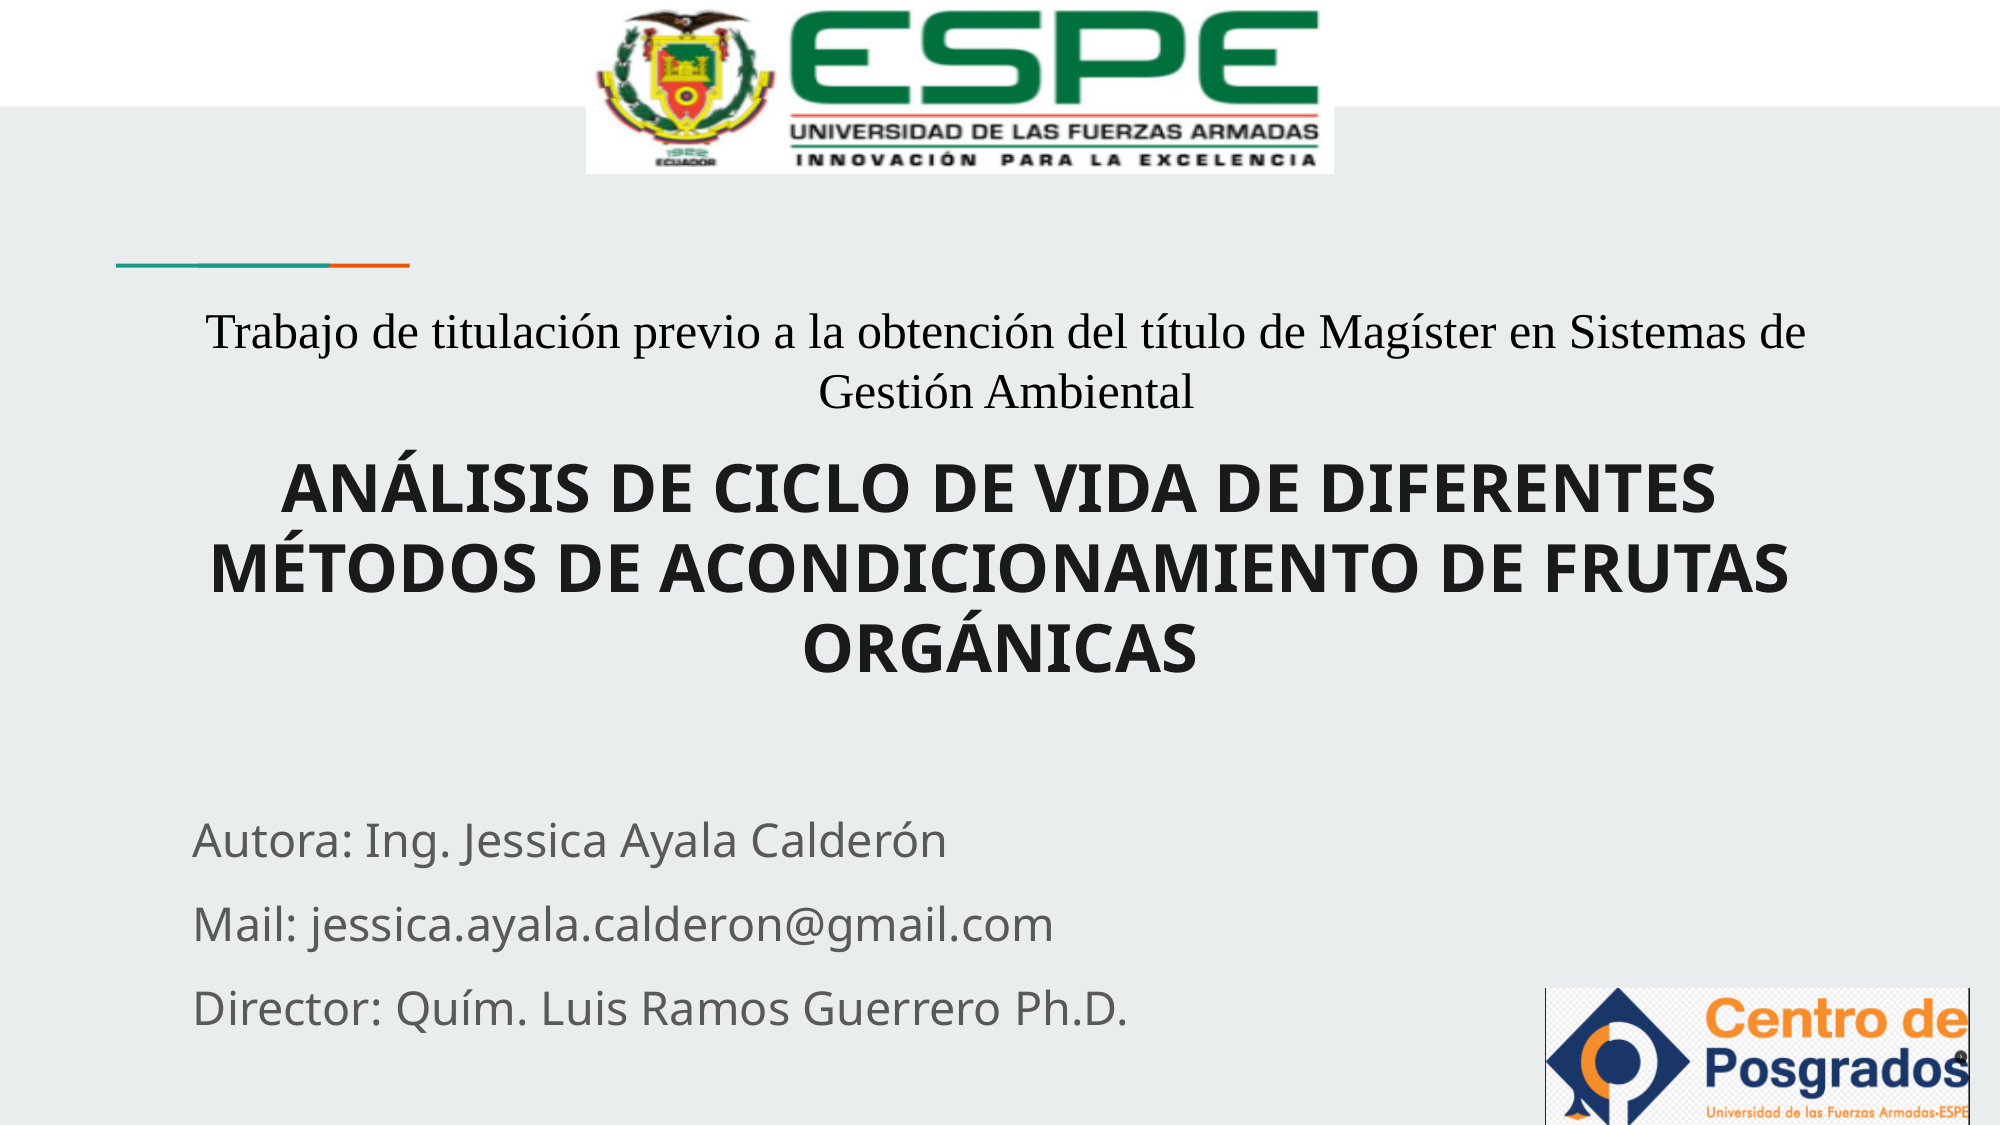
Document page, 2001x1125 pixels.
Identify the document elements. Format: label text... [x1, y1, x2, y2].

picture [1545, 988, 1970, 1125]
text_box Trabajo de titulación previo a la obtención del título de Magíster en Sistemas de Gestión Ambiental [172, 291, 1841, 427]
subtitle Autora: Ing. Jessica Ayala Calderón Mail: jessica.ayala.calderon@gmail.com Director: Quím. Luis Ramos Guerrero Ph.D. [172, 762, 1855, 1107]
picture [585, 0, 1335, 174]
title ANÁLISIS DE CICLO DE VIDA DE DIFERENTES MÉTODOS DE ACONDICIONAMIENTO DE FRUTAS ORGÁNICAS [159, 425, 1841, 790]
